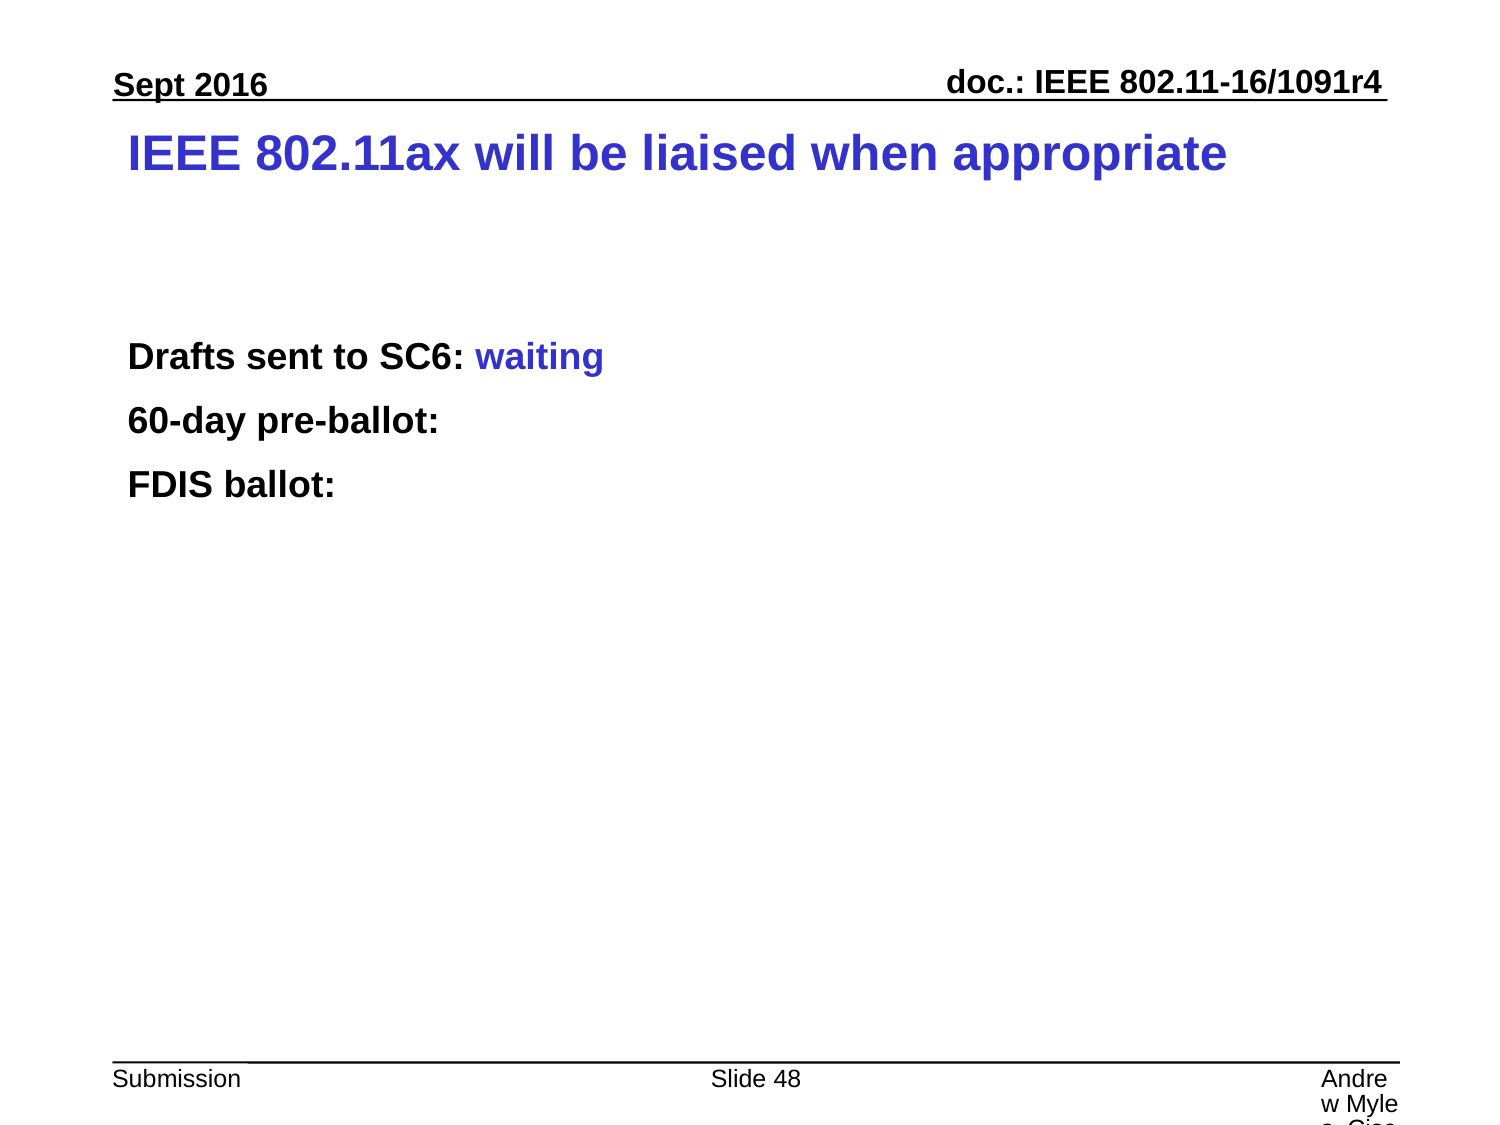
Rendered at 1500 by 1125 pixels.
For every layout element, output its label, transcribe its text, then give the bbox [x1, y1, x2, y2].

footer Andrew Myles, Cisco [1320, 1061, 1402, 1093]
slide_number Slide 48 [709, 1061, 803, 1093]
list Drafts sent to SC6: waiting 60-day pre-ballot: FDIS ballot: [112, 324, 1388, 1000]
title IEEE 802.11ax will be liaised when appropriate [112, 112, 1388, 288]
